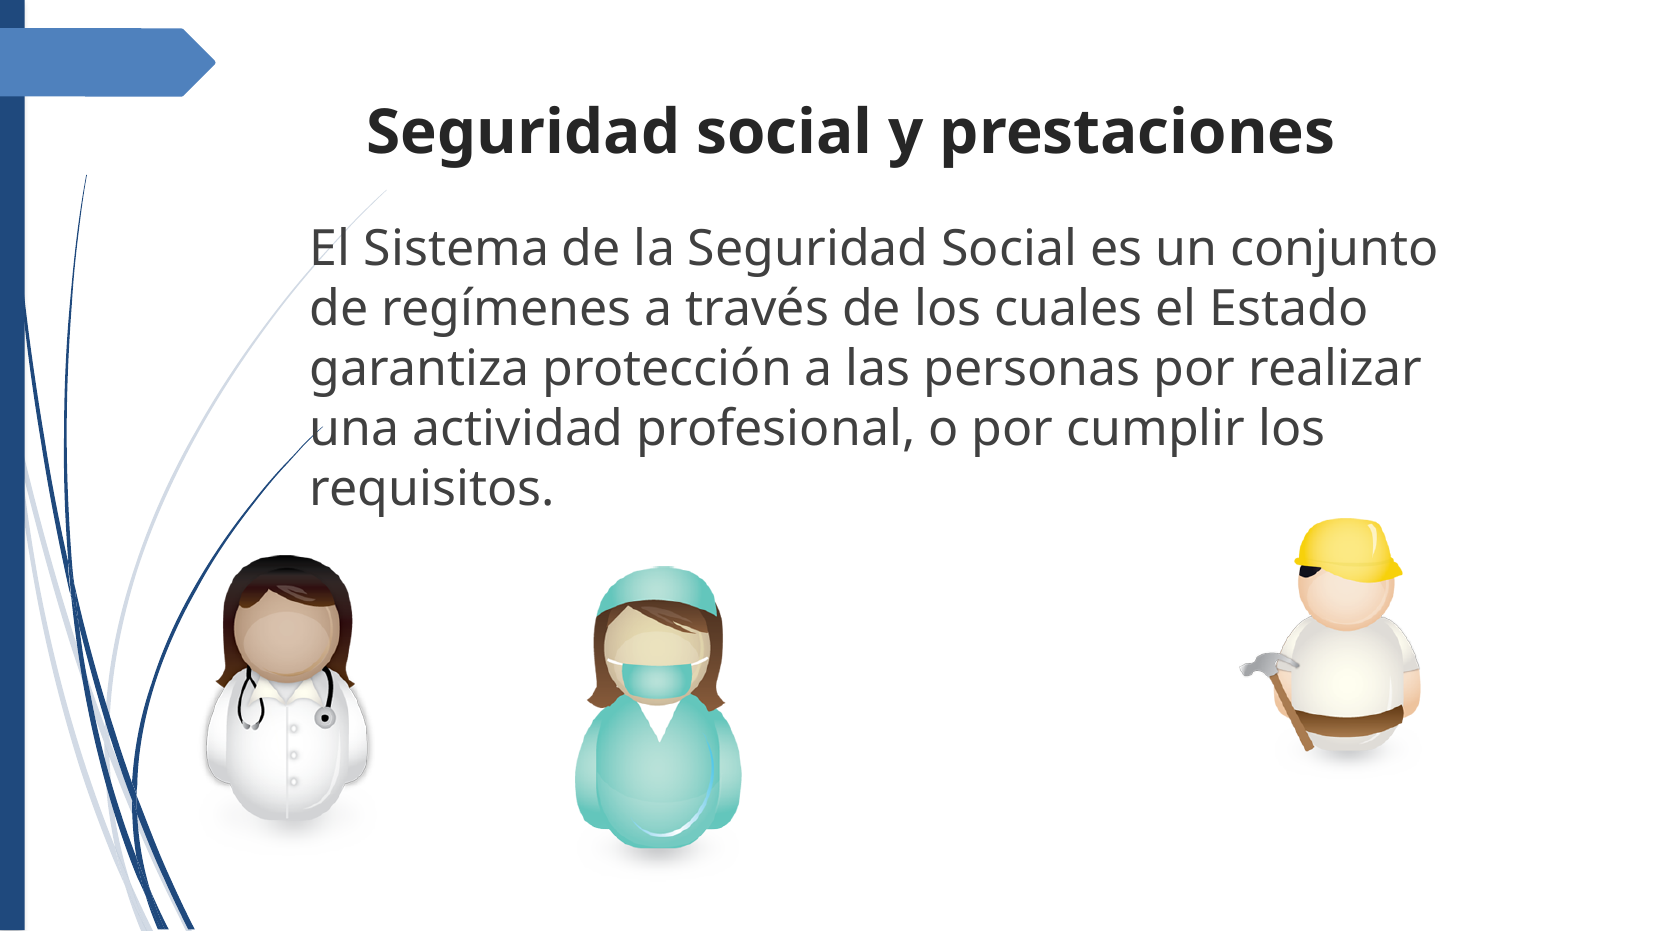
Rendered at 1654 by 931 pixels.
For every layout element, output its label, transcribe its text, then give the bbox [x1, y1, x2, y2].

picture [543, 531, 780, 885]
text_box El Sistema de la Seguridad Social es un conjunto de regímenes a través de los cuales el Estado garantiza protección a las personas por realizar una actividad profesional, o por cumplir los requisitos. [295, 208, 1505, 721]
text_box Seguridad social y prestaciones [351, 84, 1561, 259]
picture [1227, 493, 1442, 780]
picture [179, 531, 402, 856]
